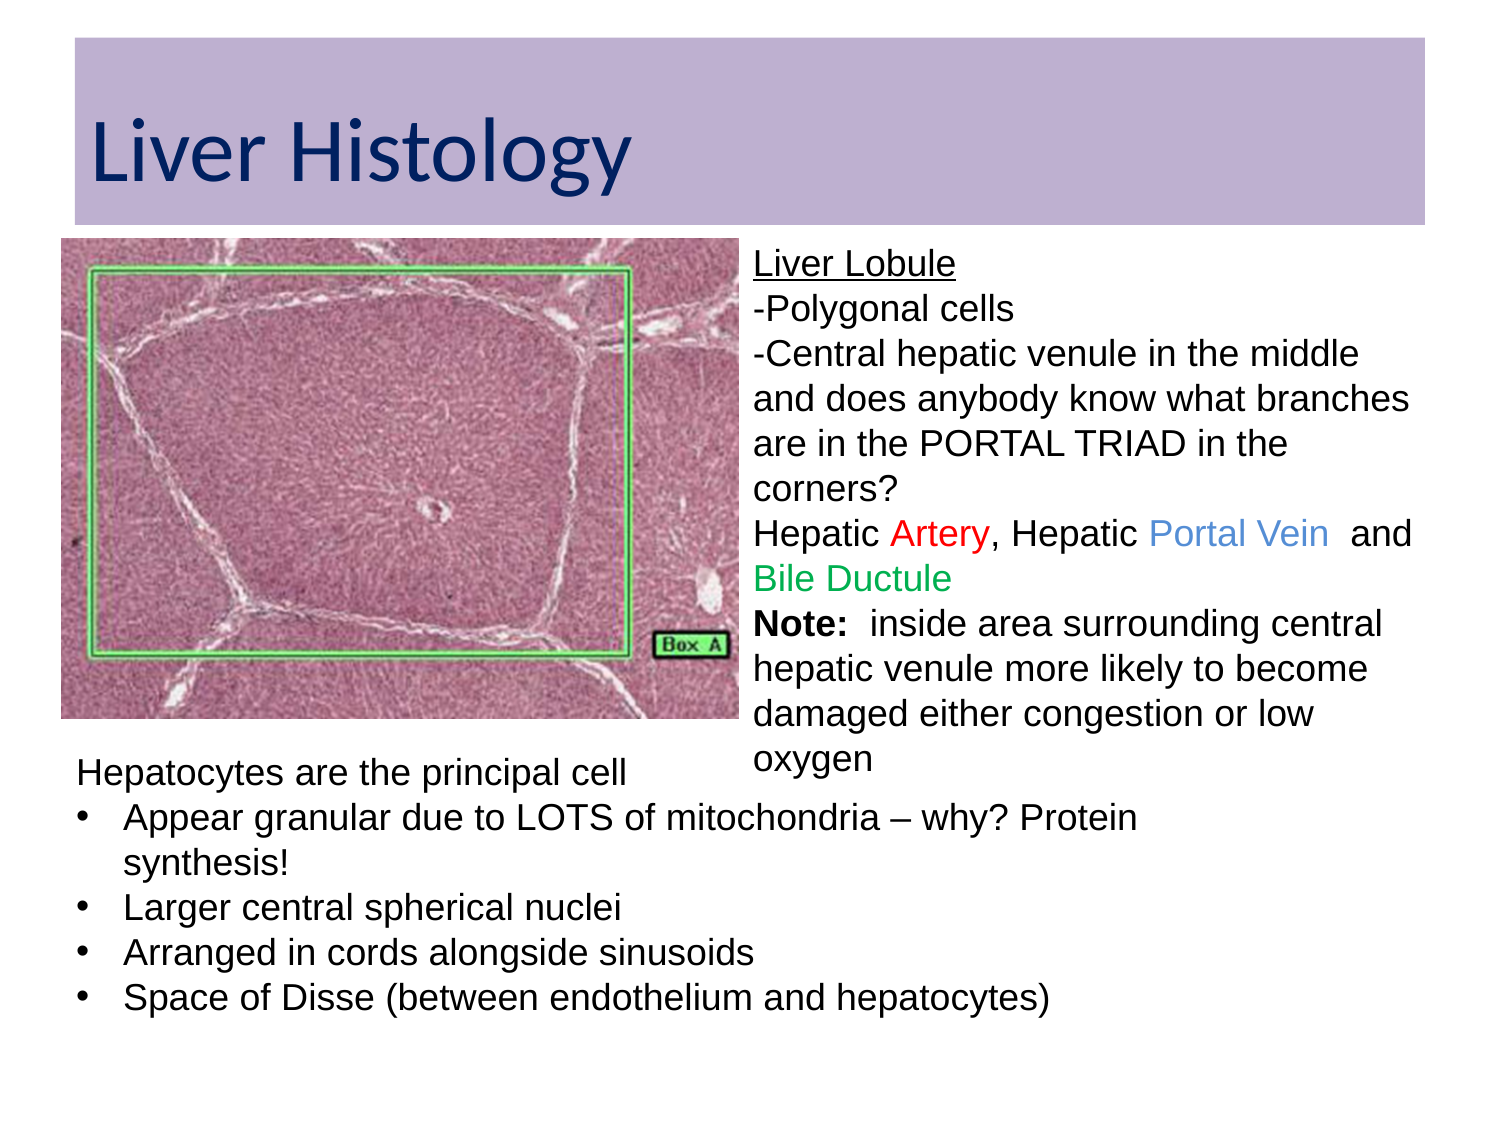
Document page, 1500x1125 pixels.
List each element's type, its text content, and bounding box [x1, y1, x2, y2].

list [61, 238, 739, 719]
title Liver Histology [75, 51, 1425, 239]
text_box Liver Lobule -Polygonal cells -Central hepatic venule in the middle and does anybody know what branches are in the PORTAL TRIAD in the corners? Hepatic Artery, Hepatic Portal Vein and Bile Ductule Note: inside area surrounding central hepatic venule more likely to become damaged either congestion or low oxygen [738, 231, 1436, 787]
text_box [74, 37, 1425, 225]
text_box Hepatocytes are the principal cell Appear granular due to LOTS of mitochondria – why? Protein synthesis! Larger central spherical nuclei Arranged in cords alongside sinusoids Space of Disse (between endothelium and hepatocytes) [61, 740, 1290, 1025]
